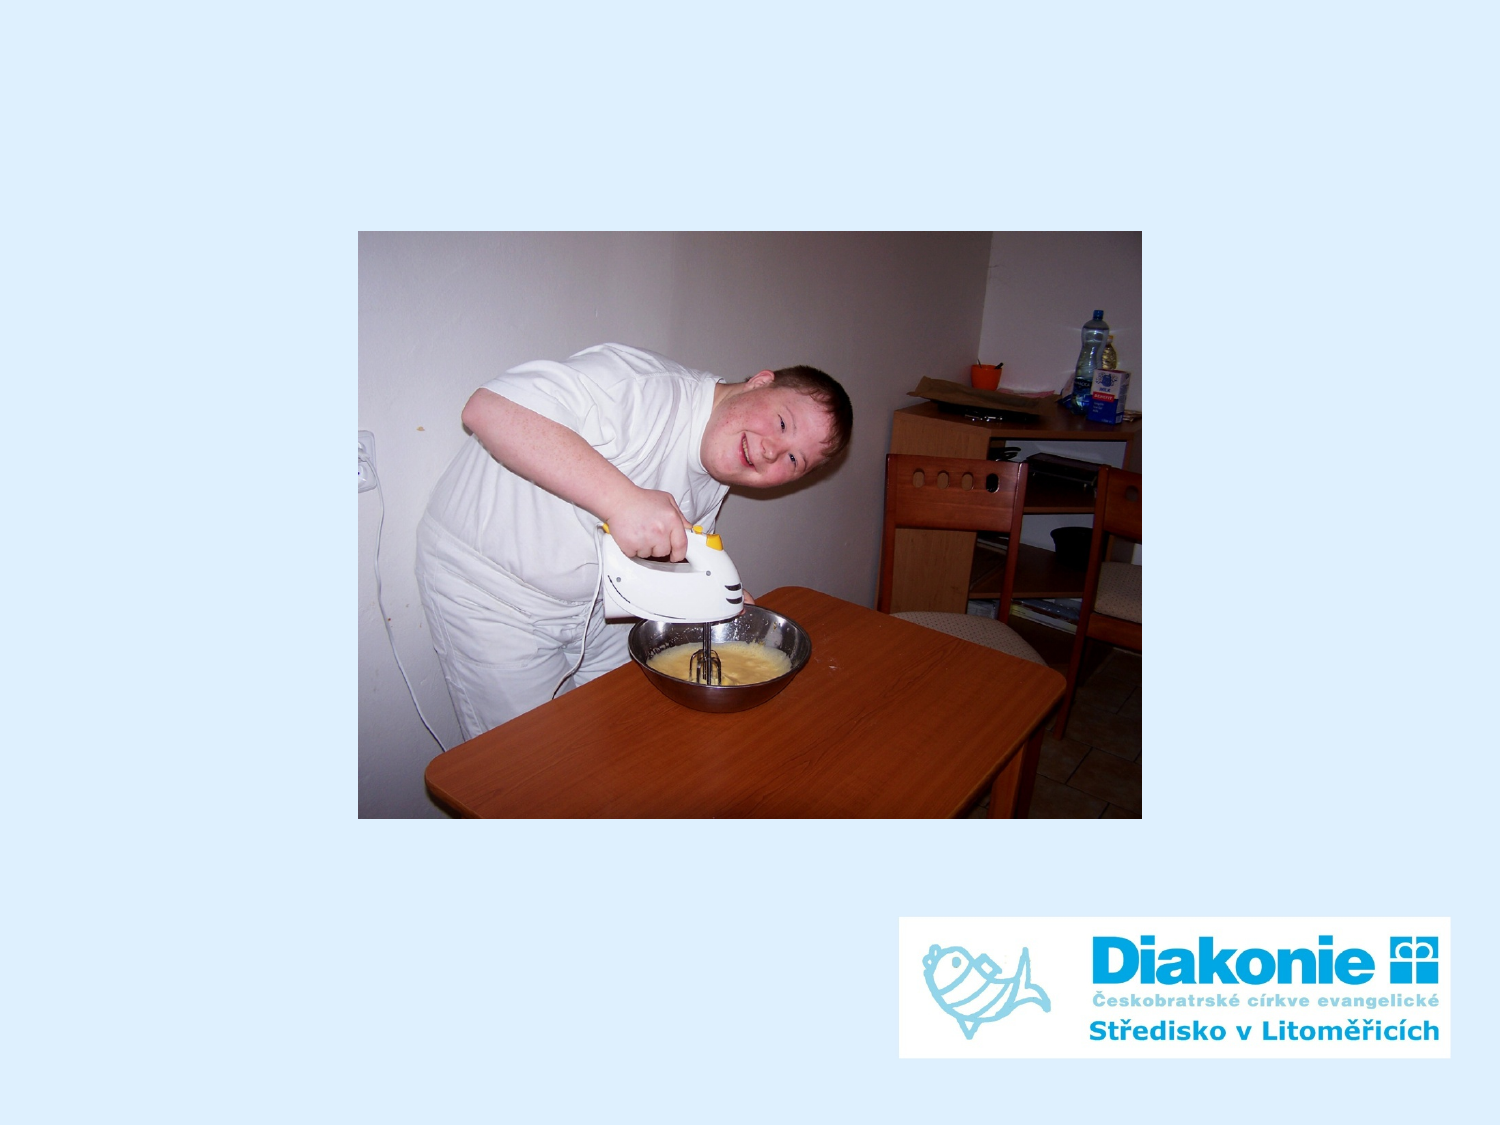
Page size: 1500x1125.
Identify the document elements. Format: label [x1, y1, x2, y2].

picture [0, 0, 1500, 1125]
list [358, 231, 1142, 819]
